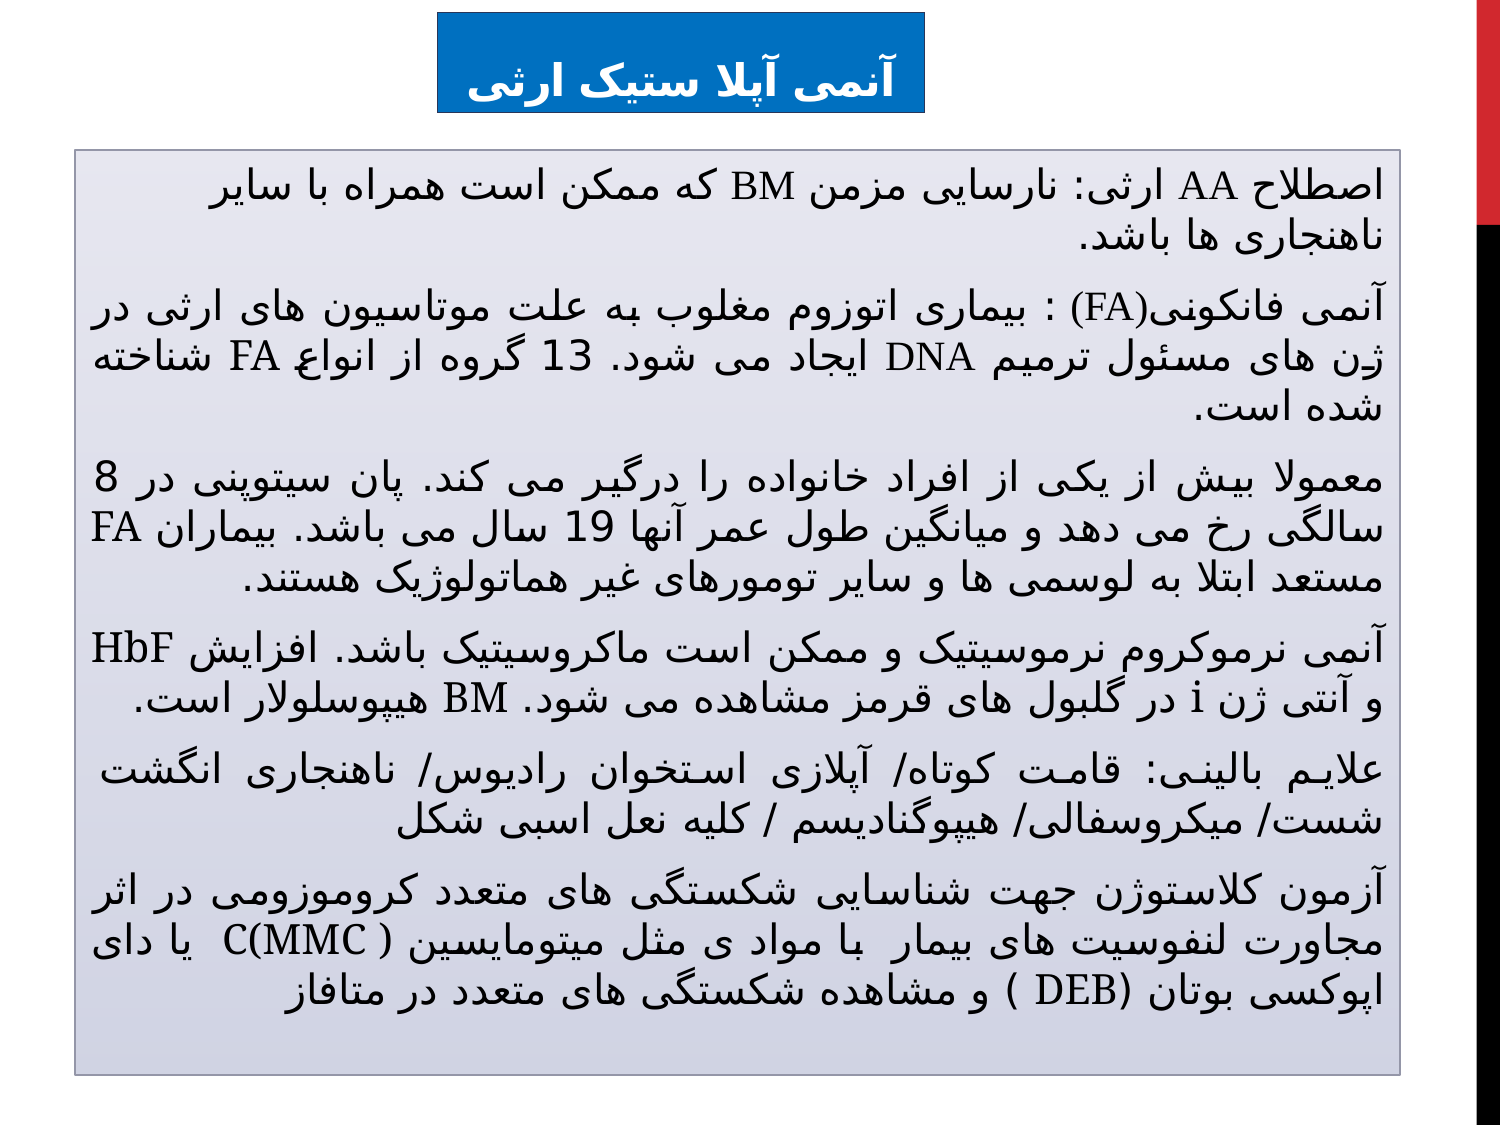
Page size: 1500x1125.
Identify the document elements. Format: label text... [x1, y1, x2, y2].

title آنمی آپلا ستیک ارثی [437, 12, 925, 113]
list اصطلاح AA ارثی: نارسایی مزمن BM که ممکن است همراه با سایر ناهنجاری ها باشد. آنمی فانکونی(FA) : بیماری اتوزوم مغلوب به علت موتاسیون های ارثی در ژن های مسئول ترمیم DNA ایجاد می شود. 13 گروه از انواع FA شناخته شده است. معمولا بیش از یکی از افراد خانواده را درگیر می کند. پان سیتوپنی در 8 سالگی رخ می دهد و میانگین طول عمر آنها 19 سال می باشد. بیماران FA مستعد ابتلا به لوسمی ها و سایر تومورهای غیر هماتولوژیک هستند. آنمی نرموکروم نرموسیتیک و ممکن است ماکروسیتیک باشد. افزایش HbF و آنتی ژن i در گلبول های قرمز مشاهده می شود. BM هیپوسلولار است. علایم بالینی: قامت کوتاه/ آپلازی استخوان رادیوس/ ناهنجاری انگشت شست/ میکروسفالی/ هیپوگنادیسم / کلیه نعل اسبی شکل آزمون کلاستوژن جهت شناسایی شکستگی های متعدد کروموزومی در اثر مجاورت لنفوسیت های بیمار با مواد ی مثل میتومایسین C(MMC ) یا دای اپوکسی بوتان (DEB ) و مشاهده شکستگی های متعدد در متافاز [74, 149, 1401, 1076]
